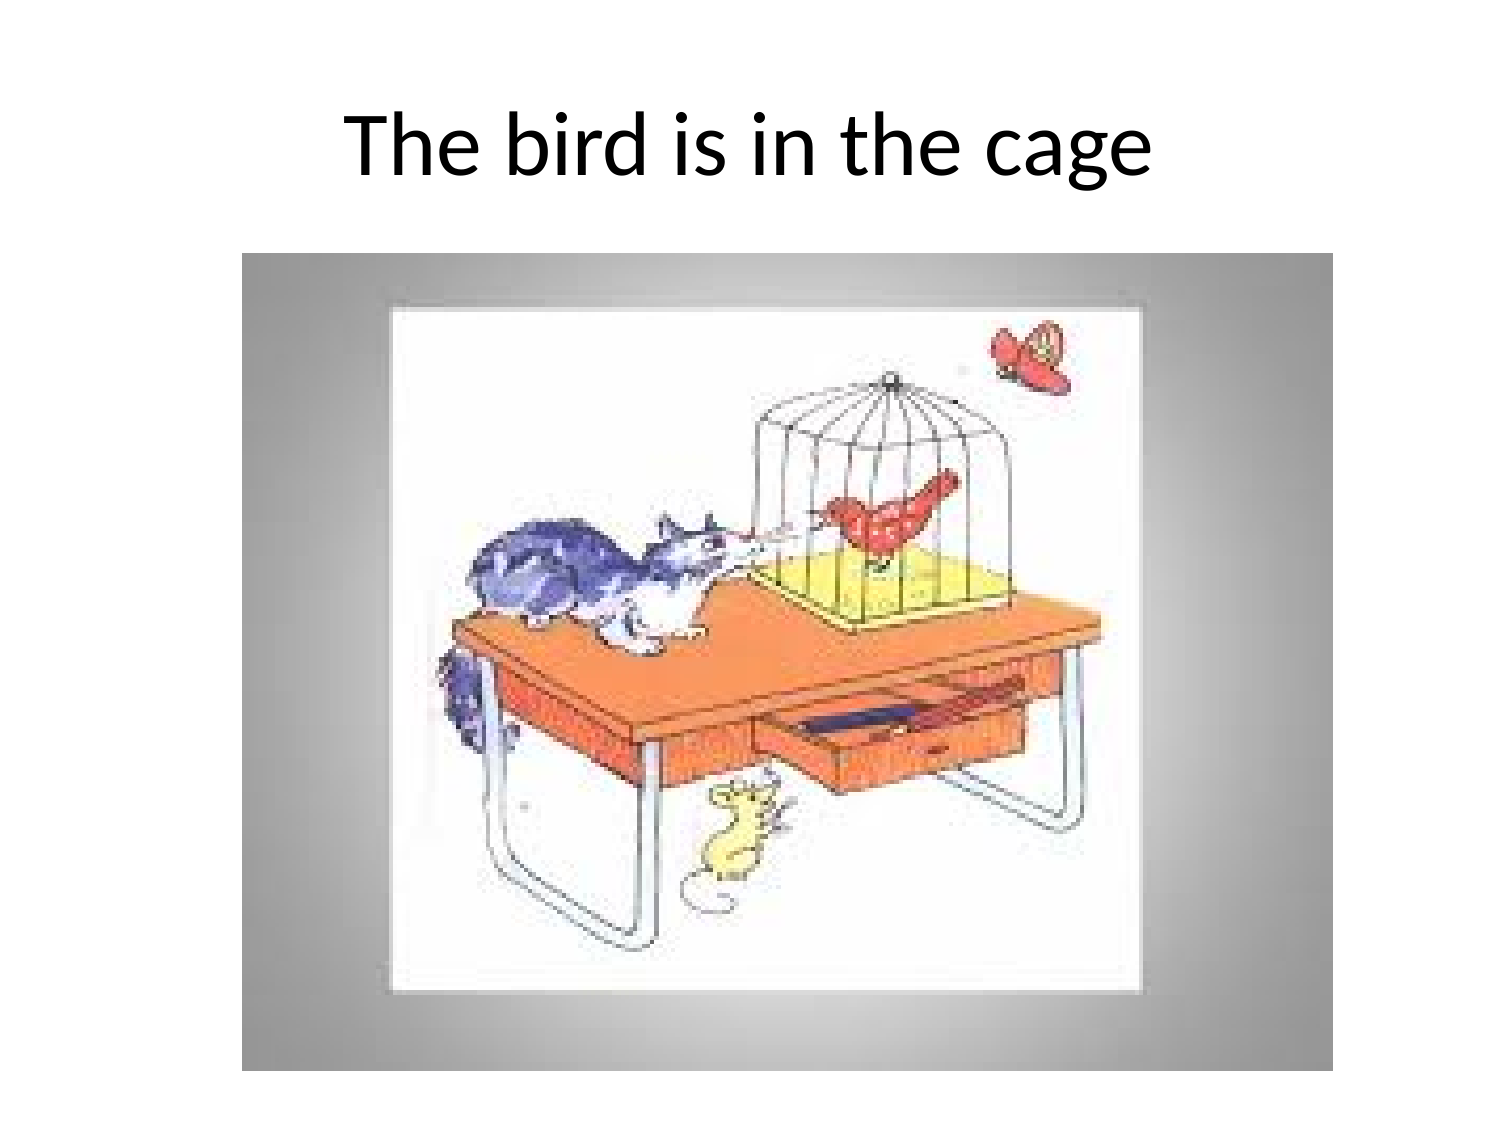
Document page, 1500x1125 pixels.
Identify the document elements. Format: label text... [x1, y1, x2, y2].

title The bird is in the cage [75, 45, 1425, 233]
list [241, 253, 1334, 1071]
